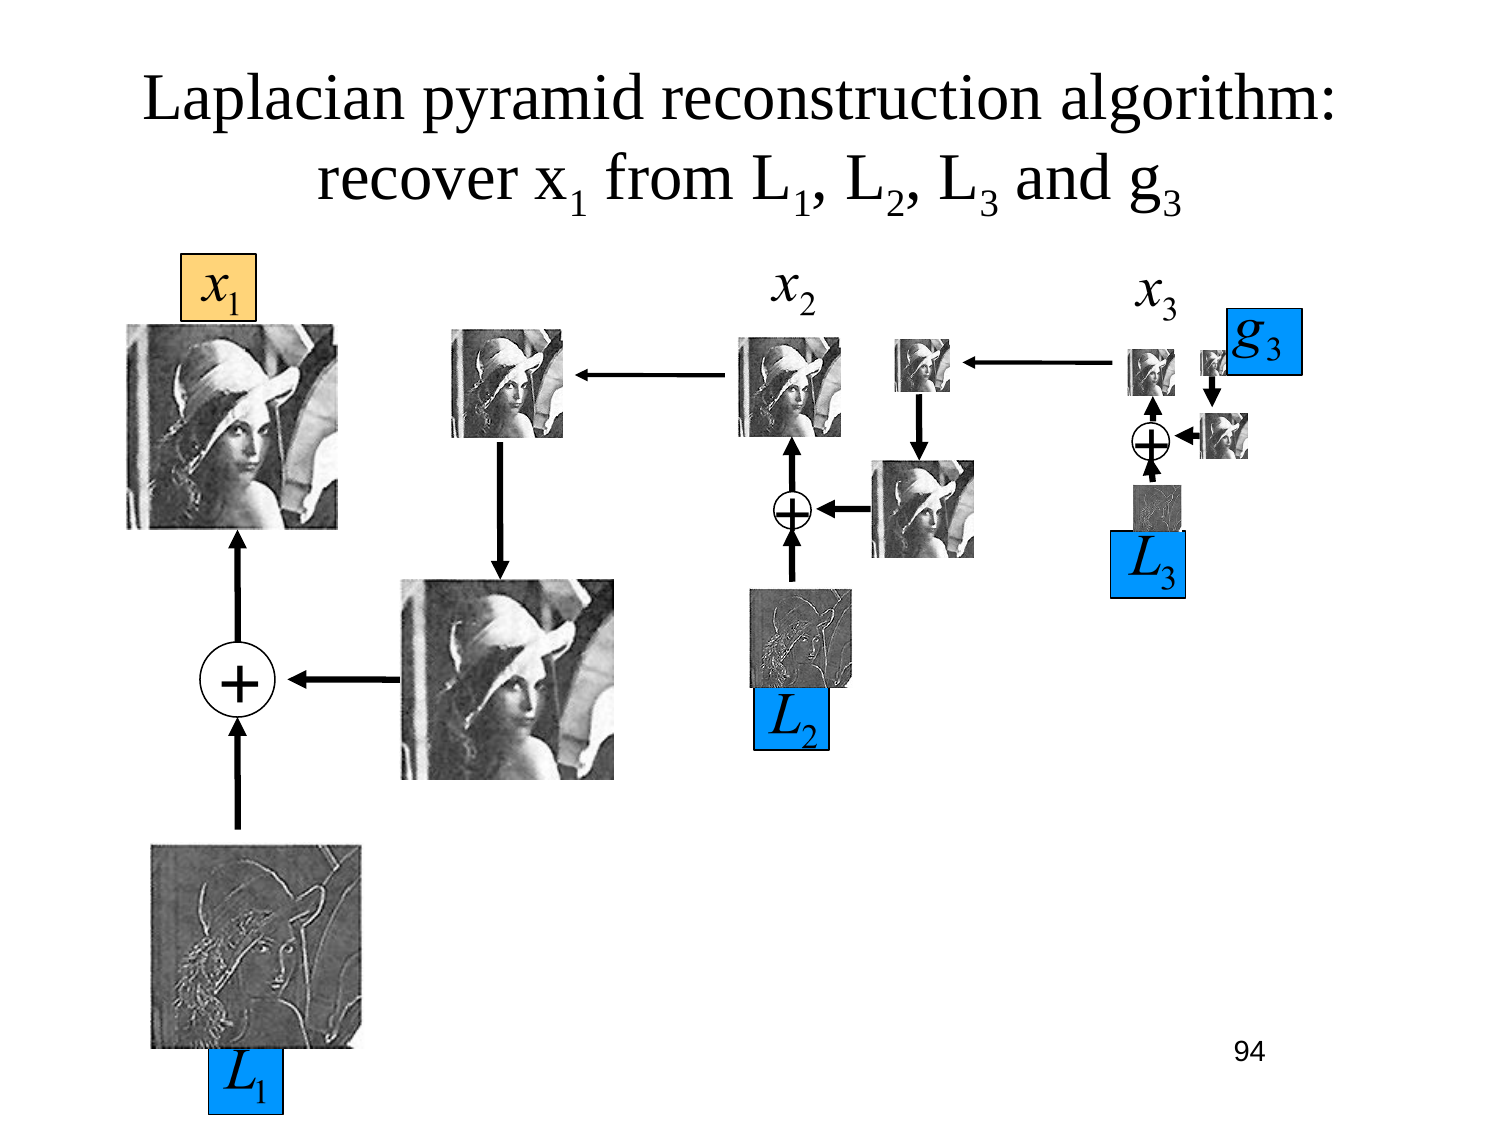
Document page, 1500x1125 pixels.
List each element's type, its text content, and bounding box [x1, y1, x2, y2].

text_box [1205, 384, 1219, 408]
picture [1127, 349, 1176, 396]
picture [1119, 484, 1188, 604]
picture [870, 460, 975, 558]
text_box [231, 539, 244, 629]
text_box [574, 368, 725, 382]
text_box [785, 446, 799, 465]
text_box [825, 502, 865, 516]
text_box [1295, 308, 1302, 375]
text_box [912, 400, 926, 459]
picture [749, 587, 854, 758]
text_box 94 [1175, 1024, 1325, 1076]
title Laplacian pyramid reconstruction algorithm: recover x1 from L1, L2, L3 and g3 [75, 14, 1425, 263]
text_box [962, 356, 1113, 369]
picture [894, 339, 950, 393]
picture [1124, 247, 1188, 335]
picture [1200, 287, 1291, 376]
picture [399, 579, 615, 780]
picture [737, 337, 841, 437]
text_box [199, 630, 276, 729]
text_box [494, 447, 507, 578]
picture [761, 242, 825, 326]
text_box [760, 466, 821, 555]
text_box [1183, 429, 1194, 442]
picture [1199, 413, 1248, 459]
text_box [1118, 397, 1179, 486]
picture [124, 242, 338, 530]
text_box [287, 673, 394, 686]
text_box [181, 263, 186, 321]
picture [449, 329, 563, 439]
picture [149, 841, 365, 1113]
